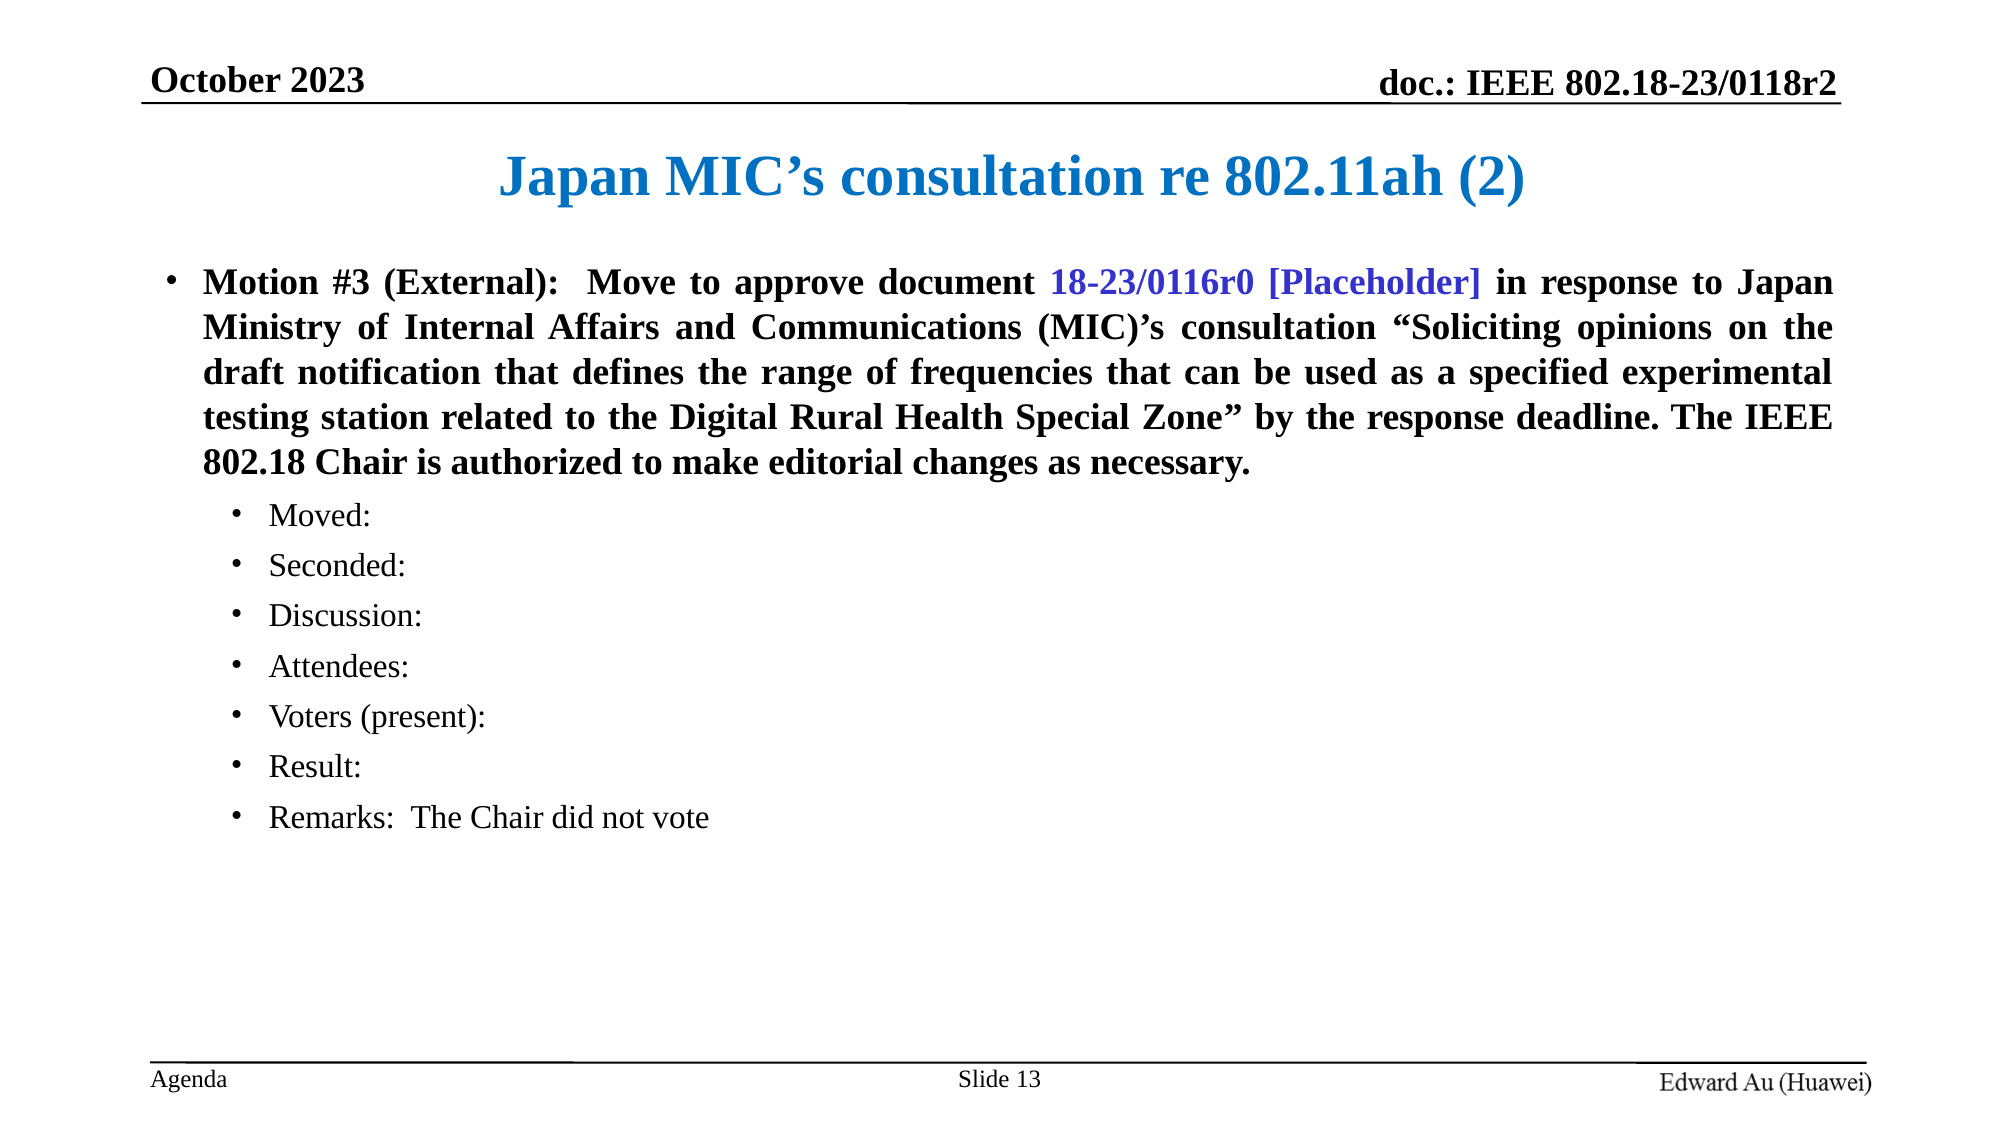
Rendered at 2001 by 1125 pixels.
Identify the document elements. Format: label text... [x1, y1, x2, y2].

slide_number Slide 13 [933, 1061, 1067, 1123]
title Japan MIC’s consultation re 802.11ah (2) [162, 99, 1864, 246]
list Motion #3 (External): Move to approve document 18-23/0116r0 [Placeholder] in response to Japan Ministry of Internal Affairs and Communications (MIC)’s consultation “Soliciting opinions on the draft notification that defines the range of frequencies that can be used as a specified experimental testing station related to the Digital Rural Health Special Zone” by the response deadline. The IEEE 802.18 Chair is authorized to make editorial changes as necessary. Moved: Seconded: Discussion: Attendees: Voters (present): Result: Remarks: The Chair did not vote [149, 249, 1869, 925]
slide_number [149, 54, 651, 101]
picture [1174, 1058, 1887, 1113]
